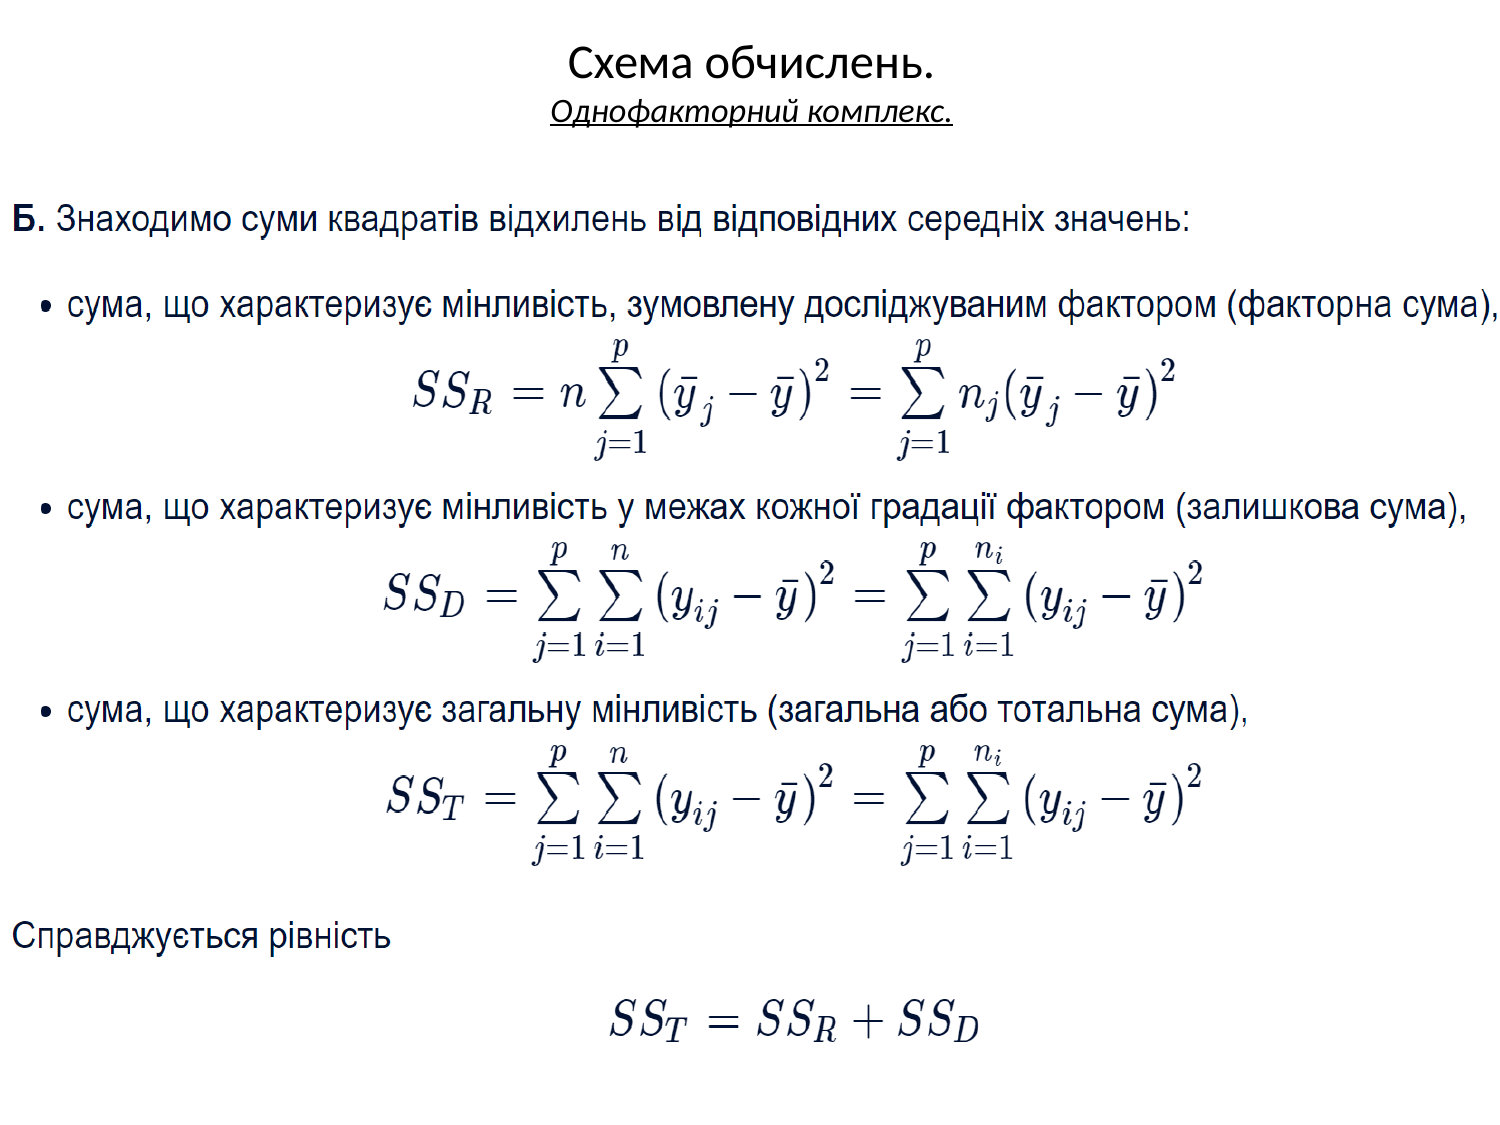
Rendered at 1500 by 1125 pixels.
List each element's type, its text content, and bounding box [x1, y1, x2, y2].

picture [0, 184, 1500, 1071]
title Схема обчислень. Однофакторний комплекс. [76, 21, 1427, 138]
